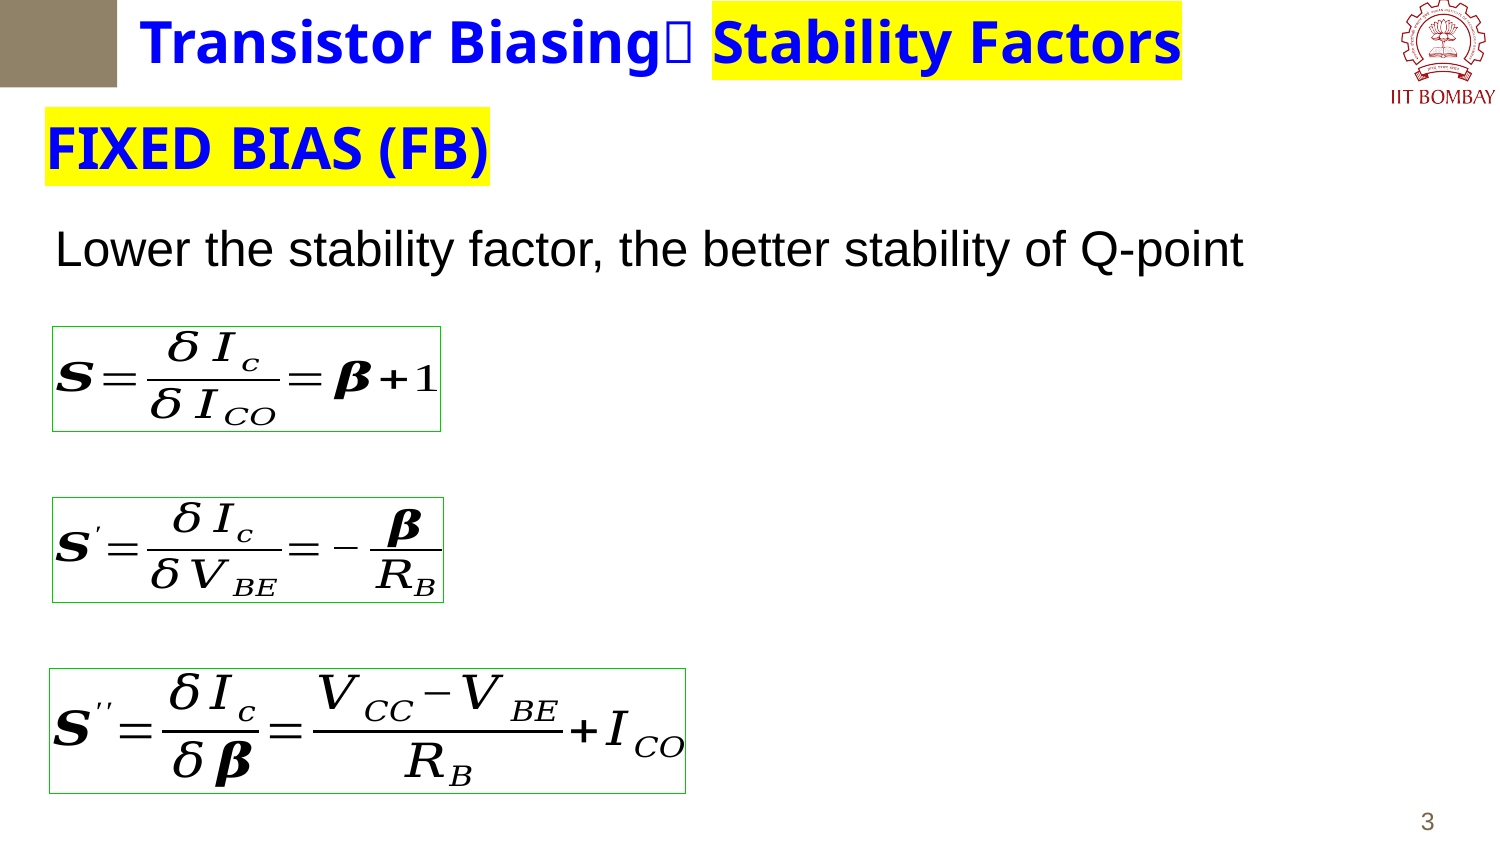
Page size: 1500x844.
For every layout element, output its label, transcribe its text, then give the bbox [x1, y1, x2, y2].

text_box [0, 0, 118, 88]
picture [1390, 0, 1496, 104]
text_box Lower the stability factor, the better stability of Q-point [40, 209, 1261, 285]
text_box Transistor Biasing Stability Factors [124, 0, 1198, 83]
text_box 3 [1406, 798, 1500, 843]
text_box FIXED BIAS (FB) [30, 103, 505, 189]
